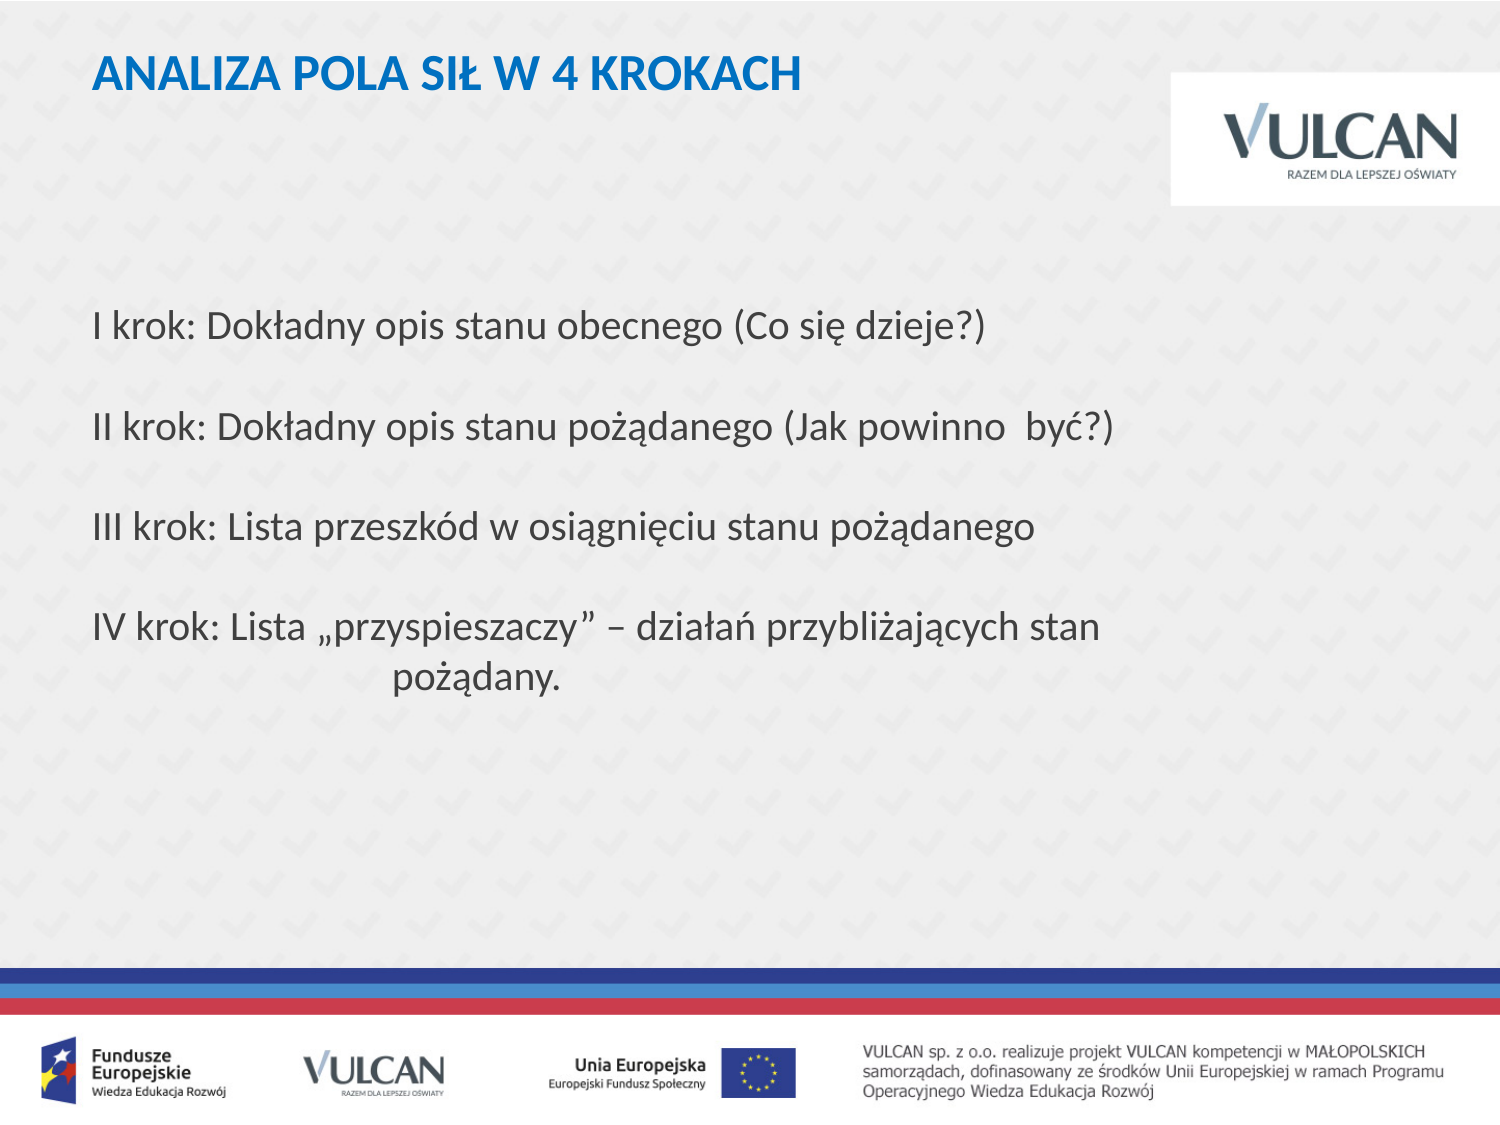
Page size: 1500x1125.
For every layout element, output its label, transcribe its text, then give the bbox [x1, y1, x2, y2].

title ANALIZA POLA SIŁ W 4 KROKACH [76, 30, 1424, 186]
list I krok: Dokładny opis stanu obecnego (Co się dzieje?) II krok: Dokładny opis stanu pożądanego (Jak powinno być?) III krok: Lista przeszkód w osiągnięciu stanu pożądanego IV krok: Lista „przyspieszaczy” – działań przybliżających stan pożądany. [76, 290, 1424, 847]
picture [0, 1, 1500, 1124]
